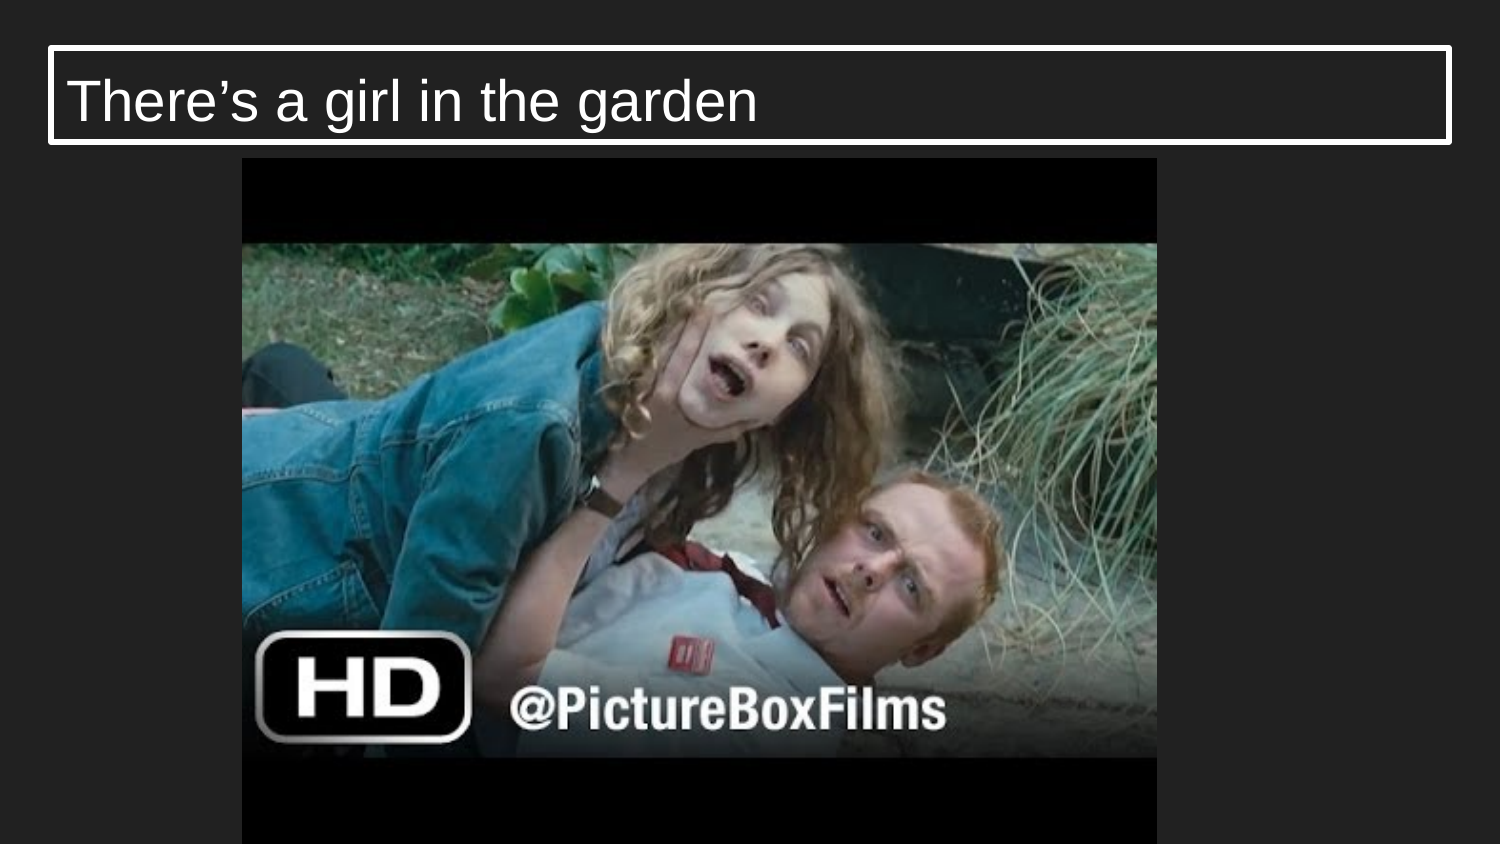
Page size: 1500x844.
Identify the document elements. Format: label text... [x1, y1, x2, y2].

picture [242, 532, 252, 538]
picture [287, 501, 296, 508]
title There’s a girl in the garden [51, 48, 1449, 142]
picture [317, 513, 323, 525]
picture [242, 157, 1157, 844]
